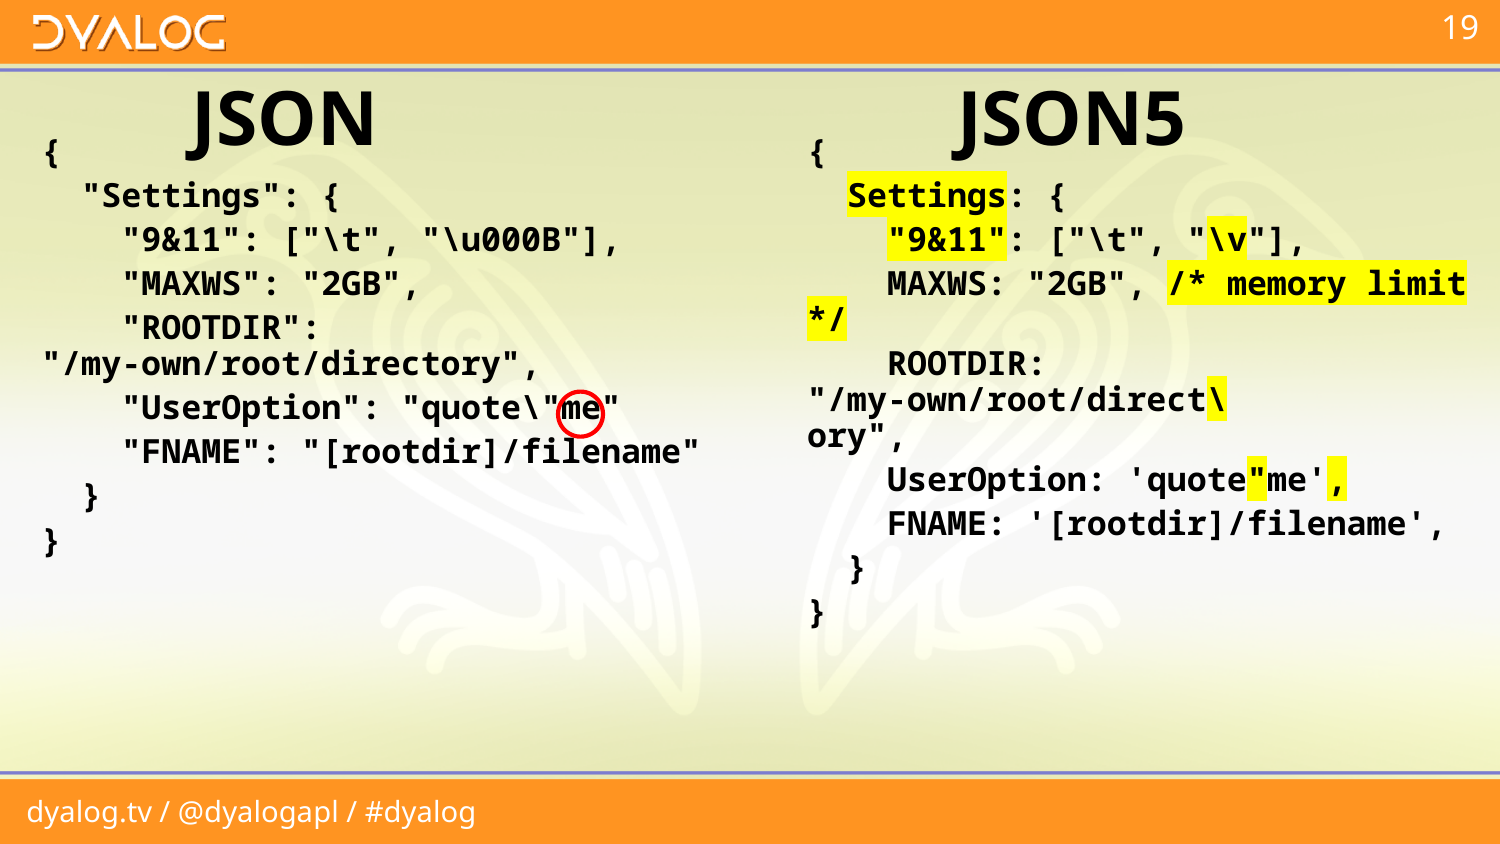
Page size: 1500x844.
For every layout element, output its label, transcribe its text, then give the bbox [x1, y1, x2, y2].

list JSON { "Settings": { "9&11": ["\t", "\u000B"], "MAXWS": "2GB", "ROOTDIR": "/my-own/root/directory", "UserOption": "quote\"me" "FNAME": "[rootdir]/filename" } } [26, 73, 750, 738]
text_box [555, 389, 606, 439]
picture [0, 0, 1500, 844]
list JSON5 { Settings: { "9&11": ["\t", "\v"], MAXWS: "2GB", /* memory limit */ ROOTDIR: "/my-own/root/direct\ ory", UserOption: 'quote"me', FNAME: '[rootdir]/filename', } } [792, 73, 1489, 738]
text_box [972, 462, 1500, 828]
